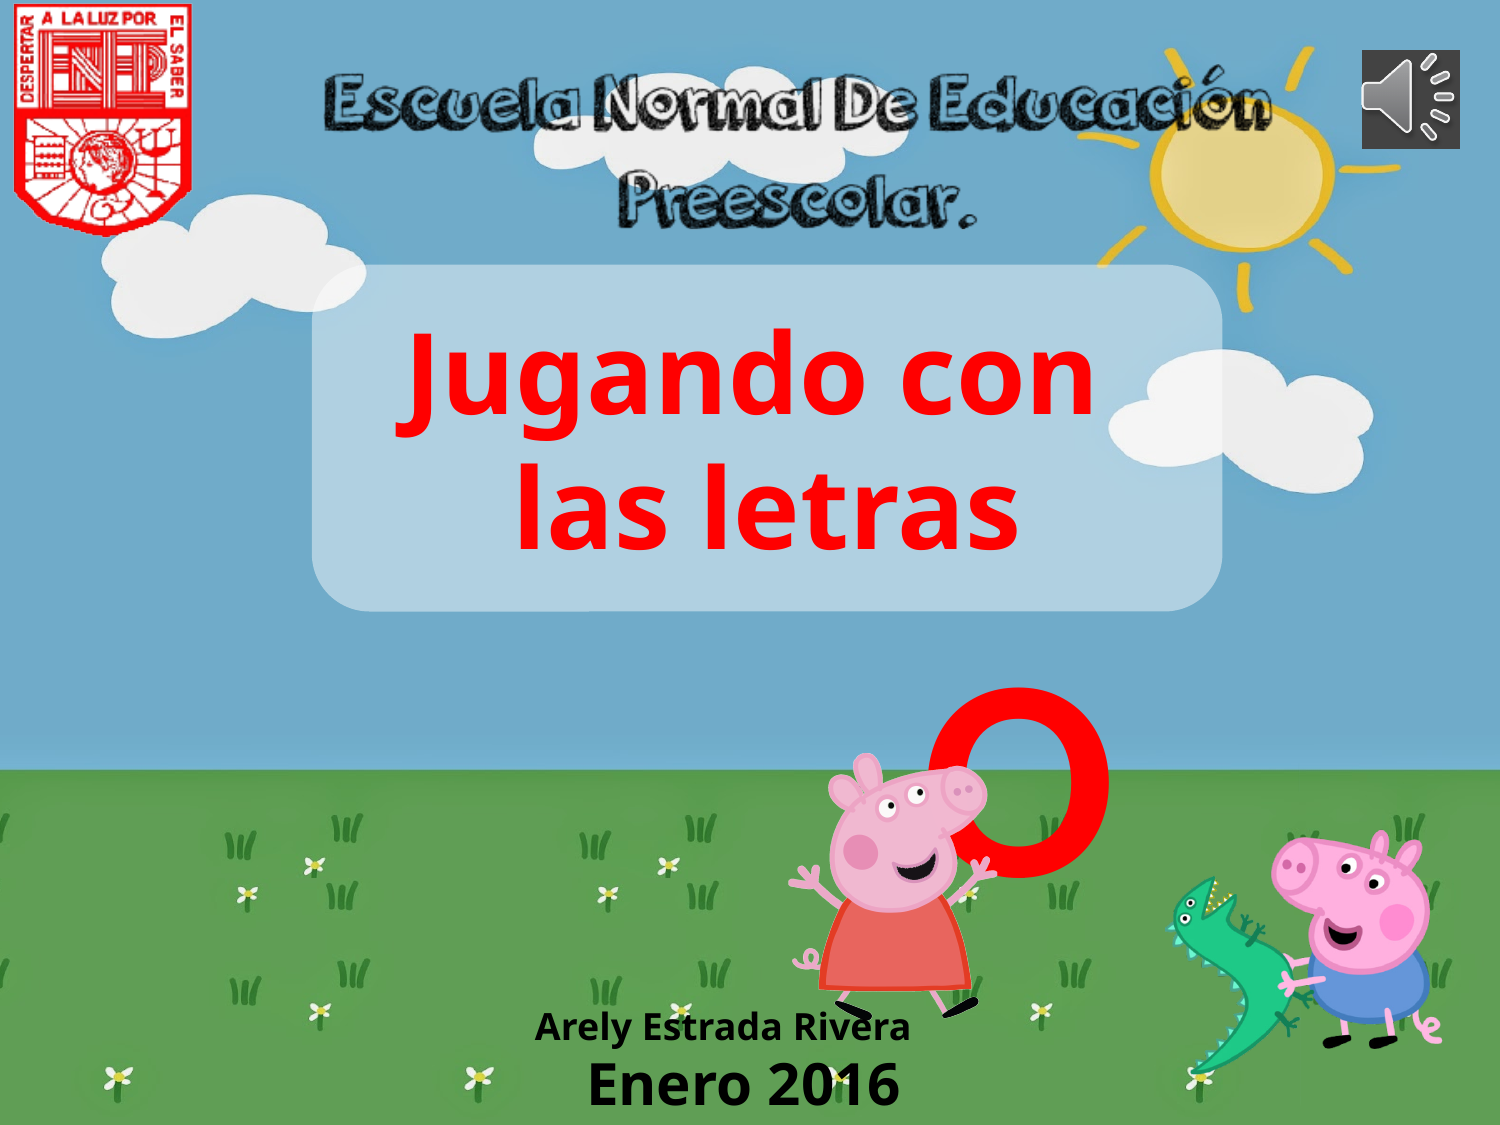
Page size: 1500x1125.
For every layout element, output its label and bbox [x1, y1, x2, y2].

text_box [311, 264, 1223, 612]
picture [0, 0, 1500, 1125]
